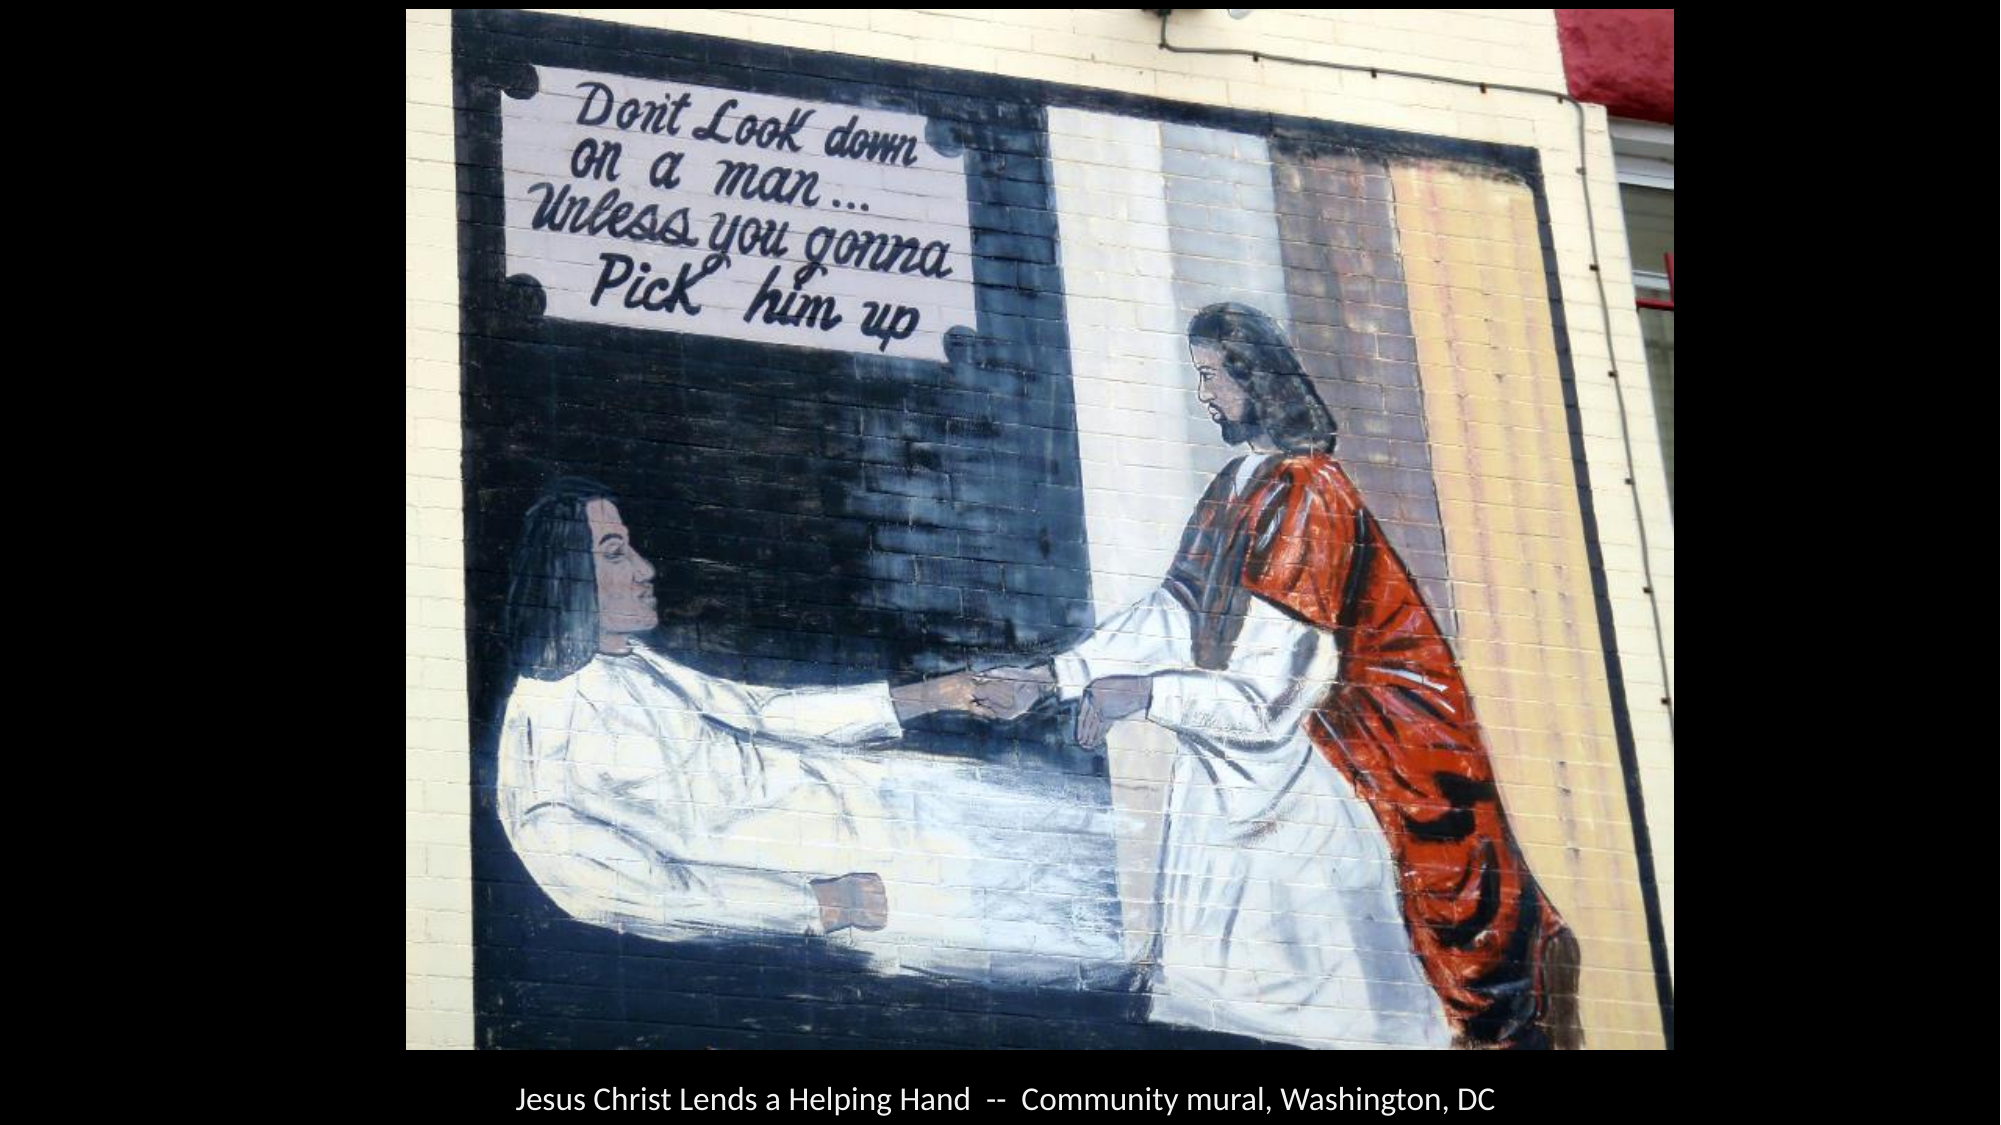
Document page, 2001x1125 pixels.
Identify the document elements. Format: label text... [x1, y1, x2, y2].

text_box Jesus Christ Lends a Helping Hand -- Community mural, Washington, DC [287, 1069, 1725, 1125]
picture [405, 9, 1674, 1051]
